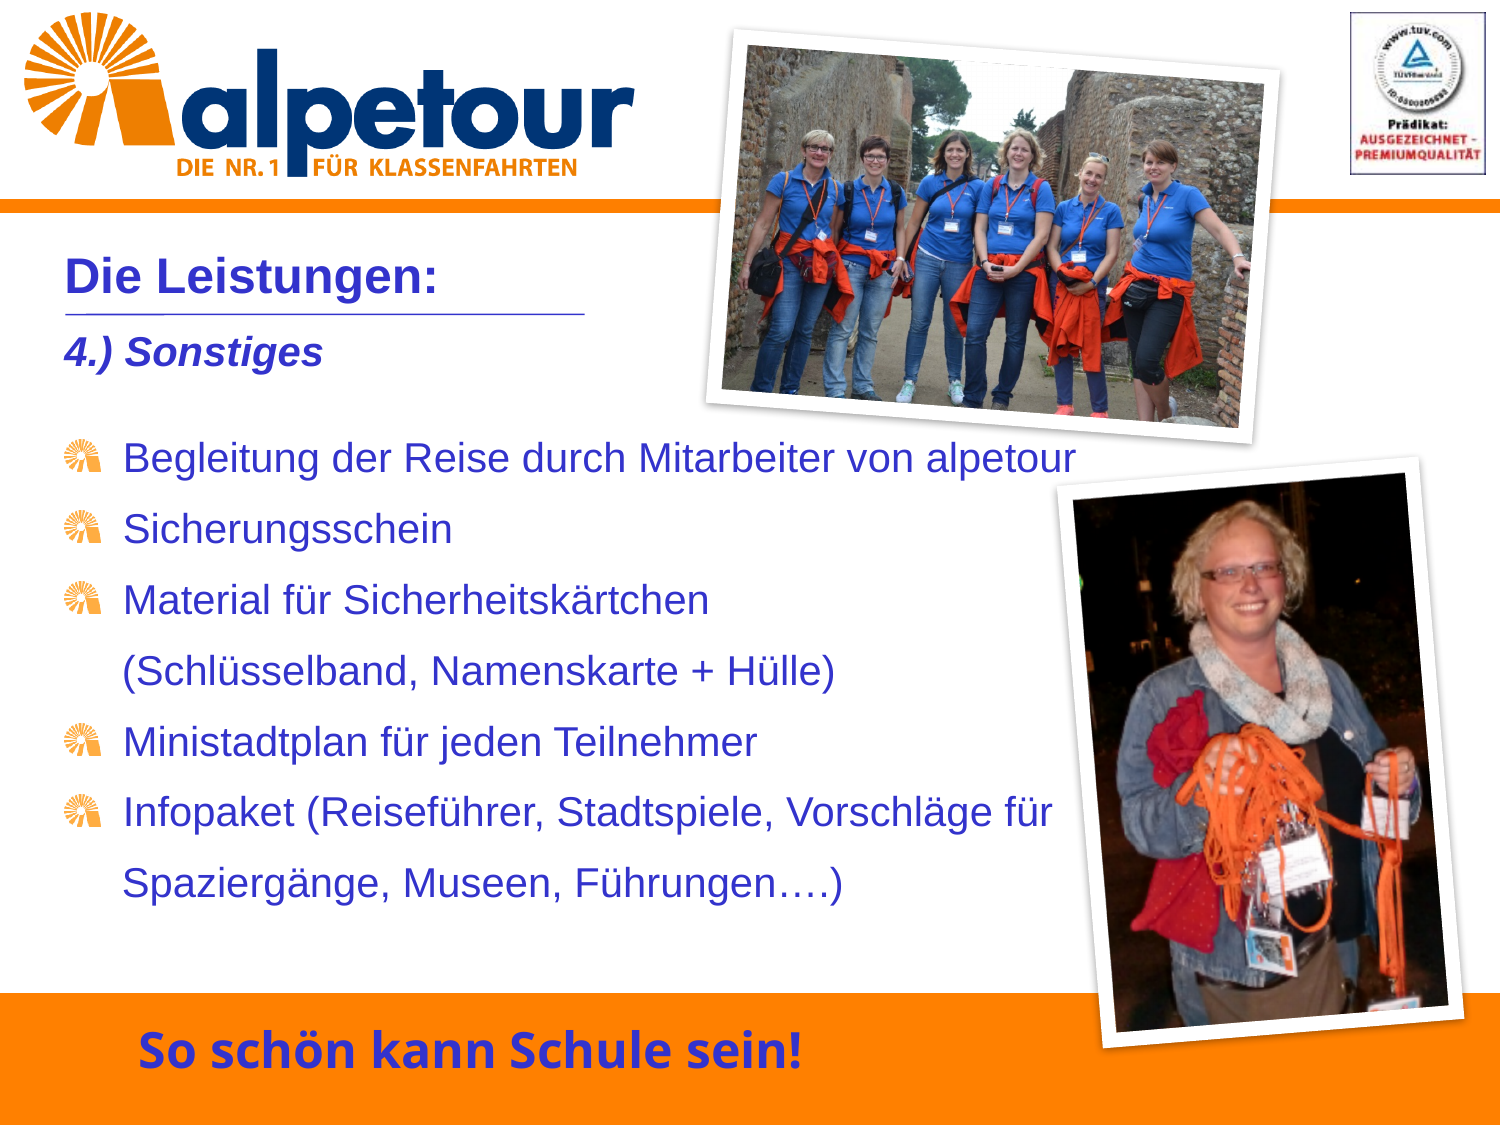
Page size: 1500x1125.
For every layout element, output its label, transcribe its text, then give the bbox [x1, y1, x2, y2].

text_box So schön kann Schule sein! [123, 1010, 1046, 1086]
picture [24, 12, 638, 186]
picture [64, 439, 101, 472]
picture [0, 199, 721, 213]
picture [64, 794, 101, 827]
picture [64, 581, 101, 614]
picture [1270, 199, 1500, 213]
picture [722, 45, 1264, 428]
picture [1350, 12, 1486, 175]
picture [64, 723, 101, 756]
picture [0, 473, 1500, 1125]
picture [64, 510, 101, 543]
text_box Die Leistungen: 4.) Sonstiges Begleitung der Reise durch Mitarbeiter von alpetour Sicherungsschein Material für Sicherheitskärtchen (Schlüsselband, Namenskarte + Hülle) Ministadtplan für jeden Teilnehmer Infopaket (Reiseführer, Stadtspiele, Vorschläge für Spaziergänge, Museen, Führungen….) [49, 236, 1117, 999]
